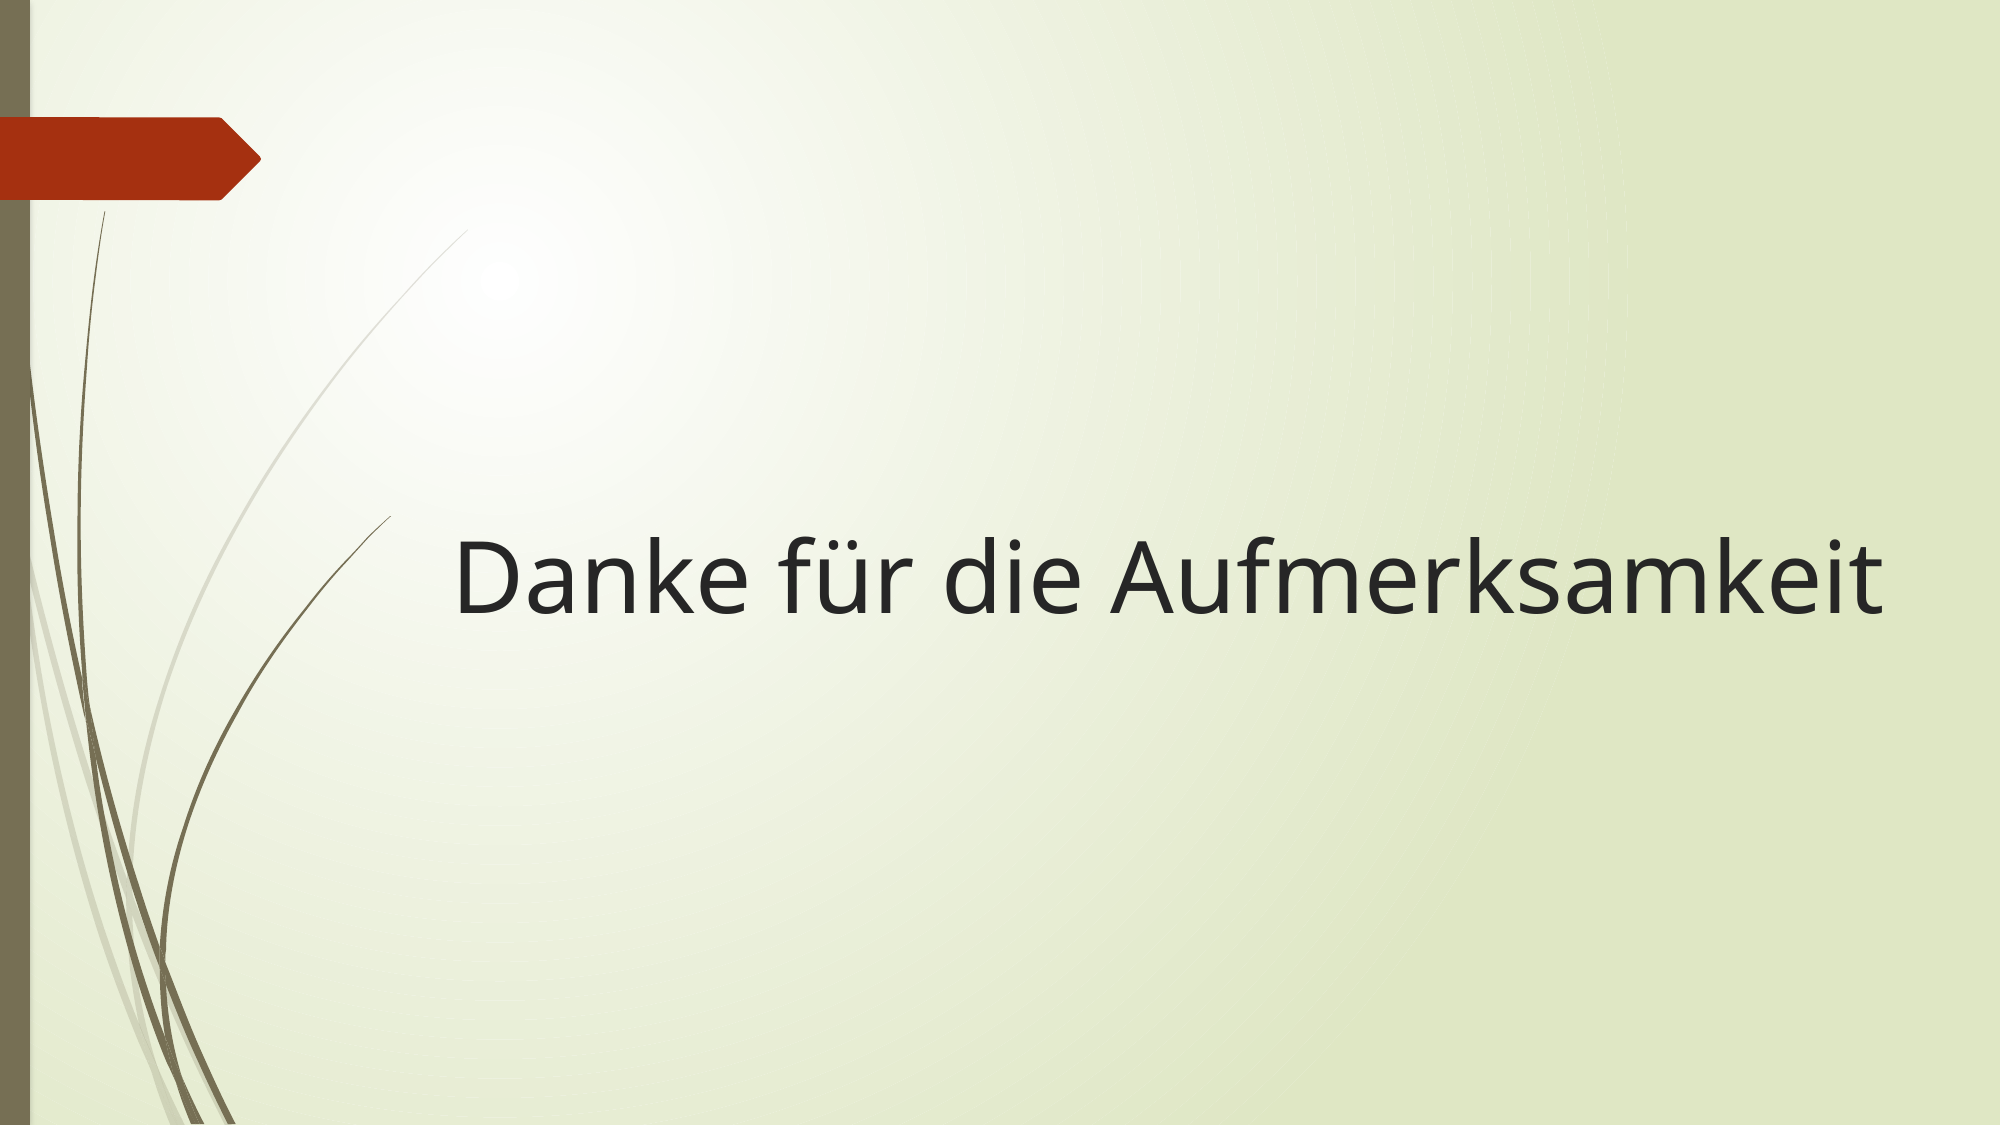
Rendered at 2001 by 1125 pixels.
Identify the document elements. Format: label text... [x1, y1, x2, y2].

title Danke für die Aufmerksamkeit [369, 506, 1968, 784]
